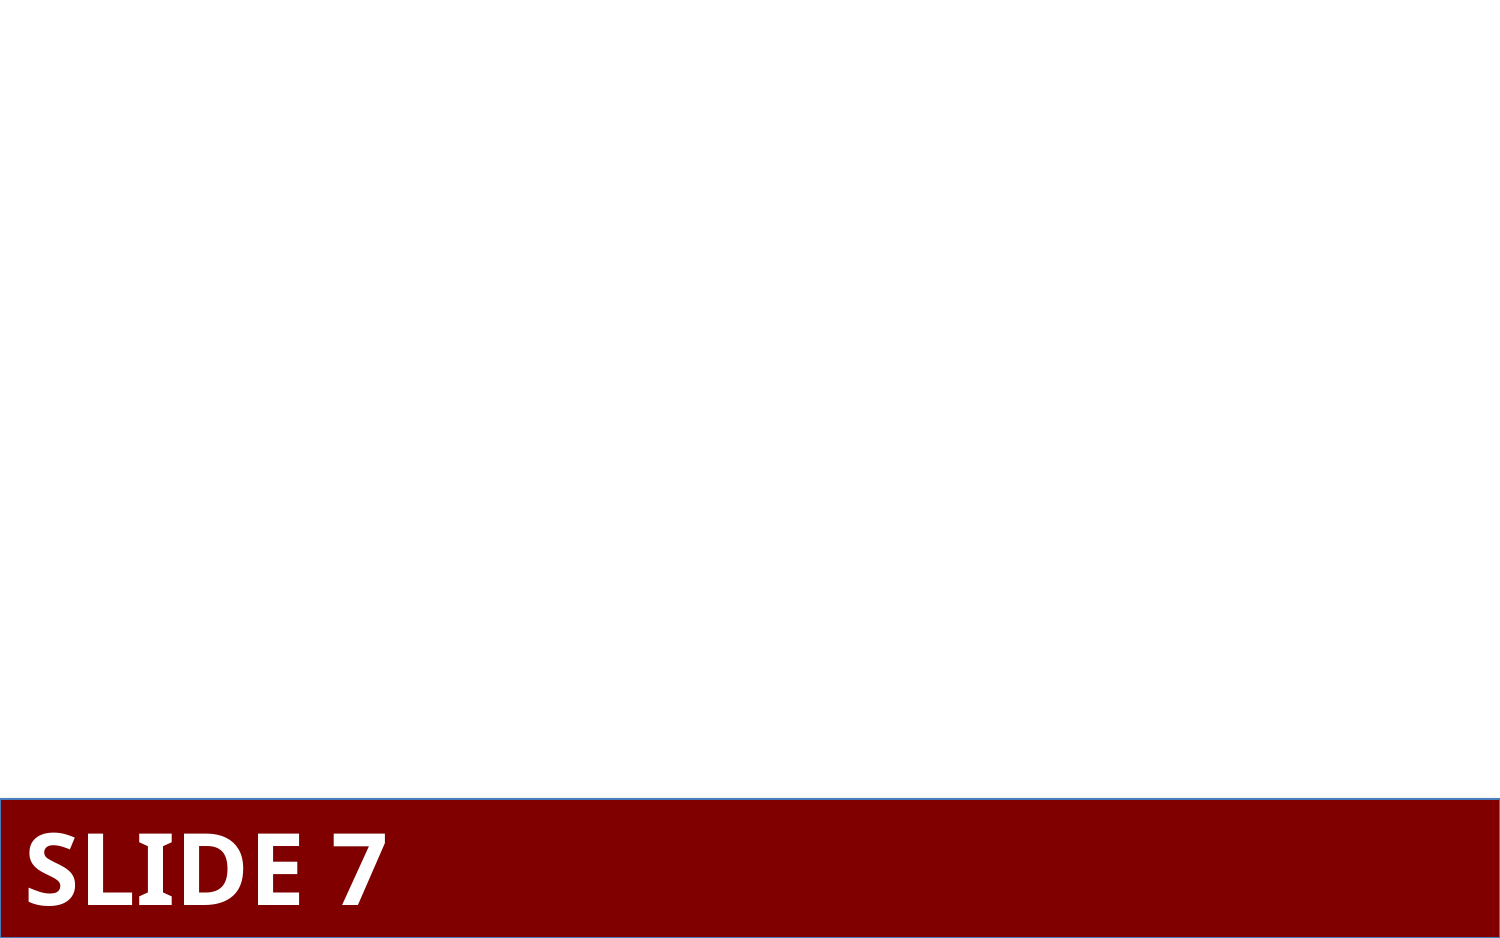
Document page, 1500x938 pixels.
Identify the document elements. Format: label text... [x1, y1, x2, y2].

text_box [0, 798, 1500, 938]
text_box SLIDE 7 [10, 798, 403, 933]
